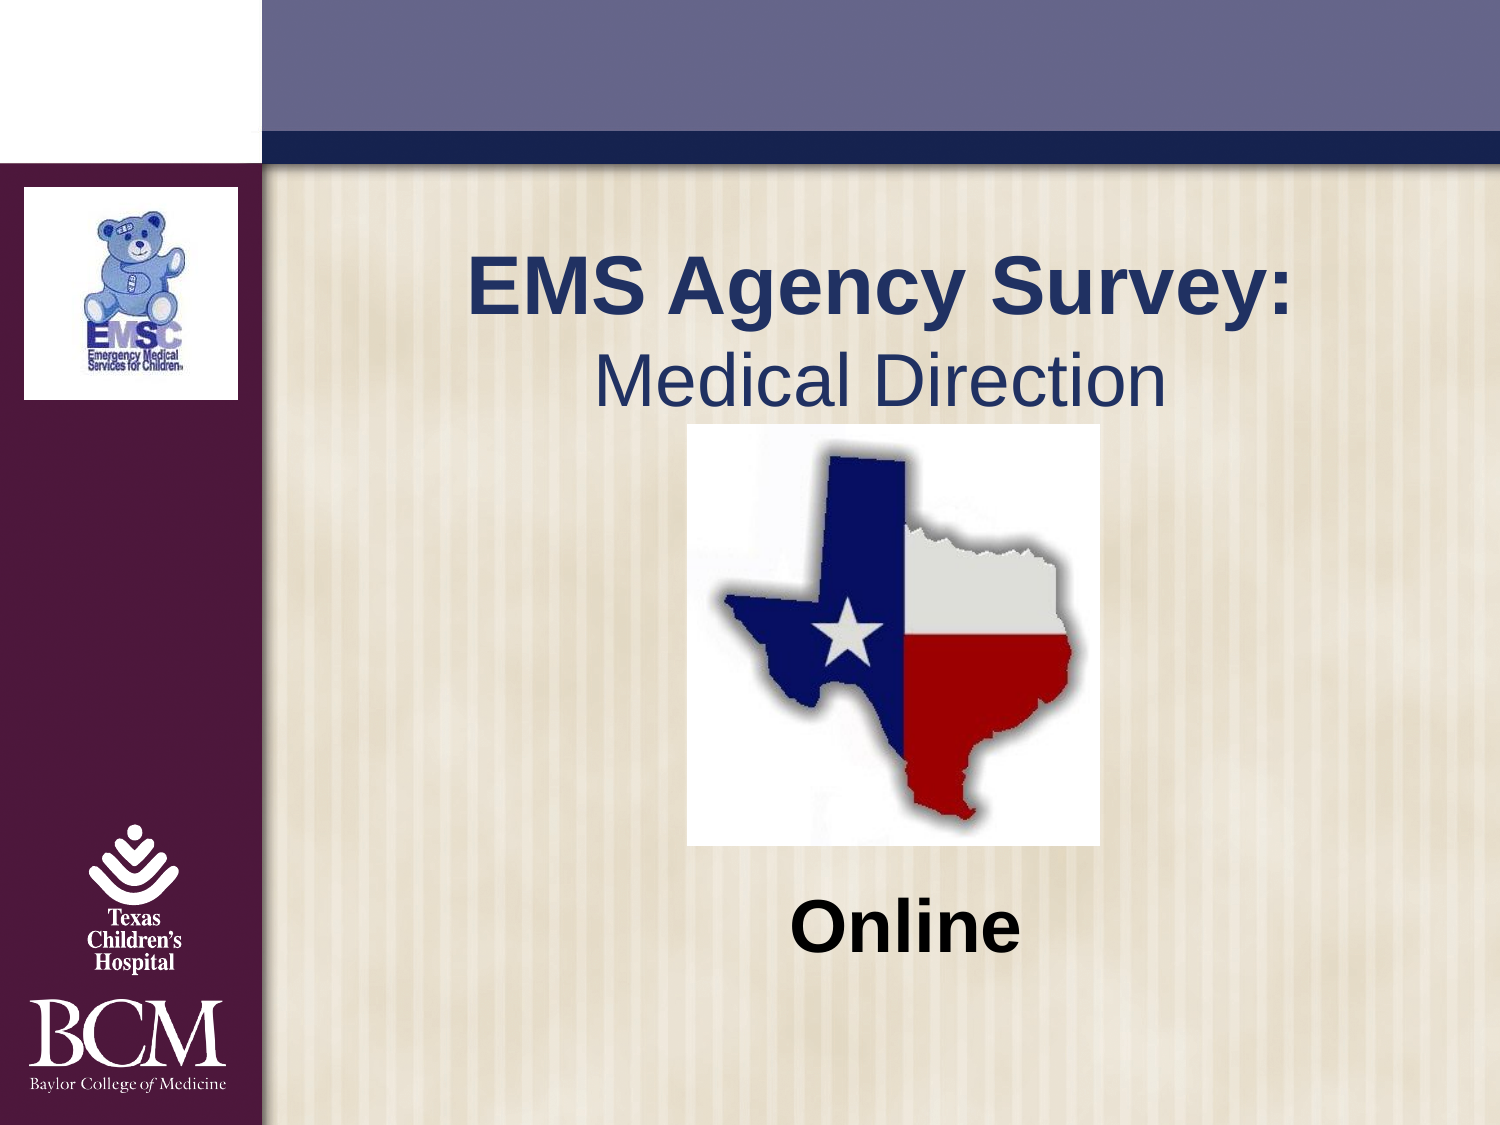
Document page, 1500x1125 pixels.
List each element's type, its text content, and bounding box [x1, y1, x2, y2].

text_box Online [512, 887, 1300, 1035]
picture [0, 0, 1500, 1125]
title EMS Agency Survey: Medical Direction [262, 187, 1500, 376]
